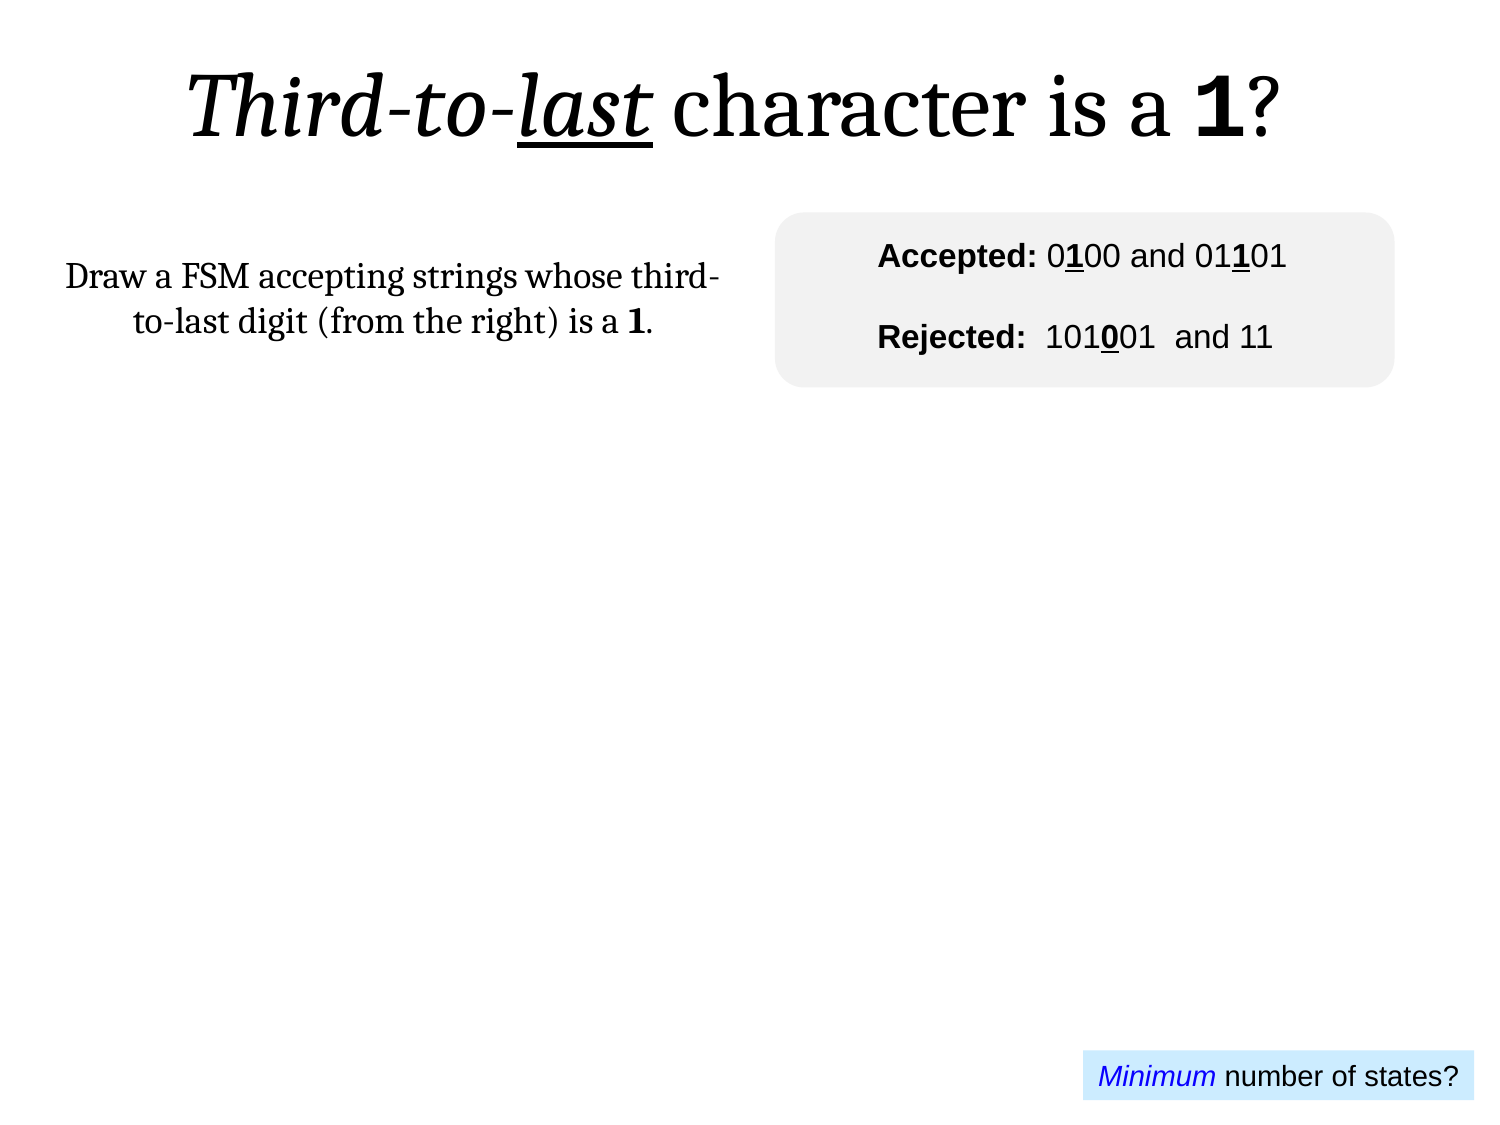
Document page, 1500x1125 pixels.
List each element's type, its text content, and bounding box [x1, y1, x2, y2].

text_box Draw a FSM accepting strings whose third-to-last digit (from the right) is a 1. [50, 243, 737, 349]
text_box Accepted: 0100 and 01101 Rejected: 101001 and 11 [862, 241, 1381, 361]
text_box [774, 212, 1395, 388]
text_box Minimum number of states? [1083, 1050, 1475, 1101]
text_box Third-to-last character is a 1? [77, 37, 1395, 163]
